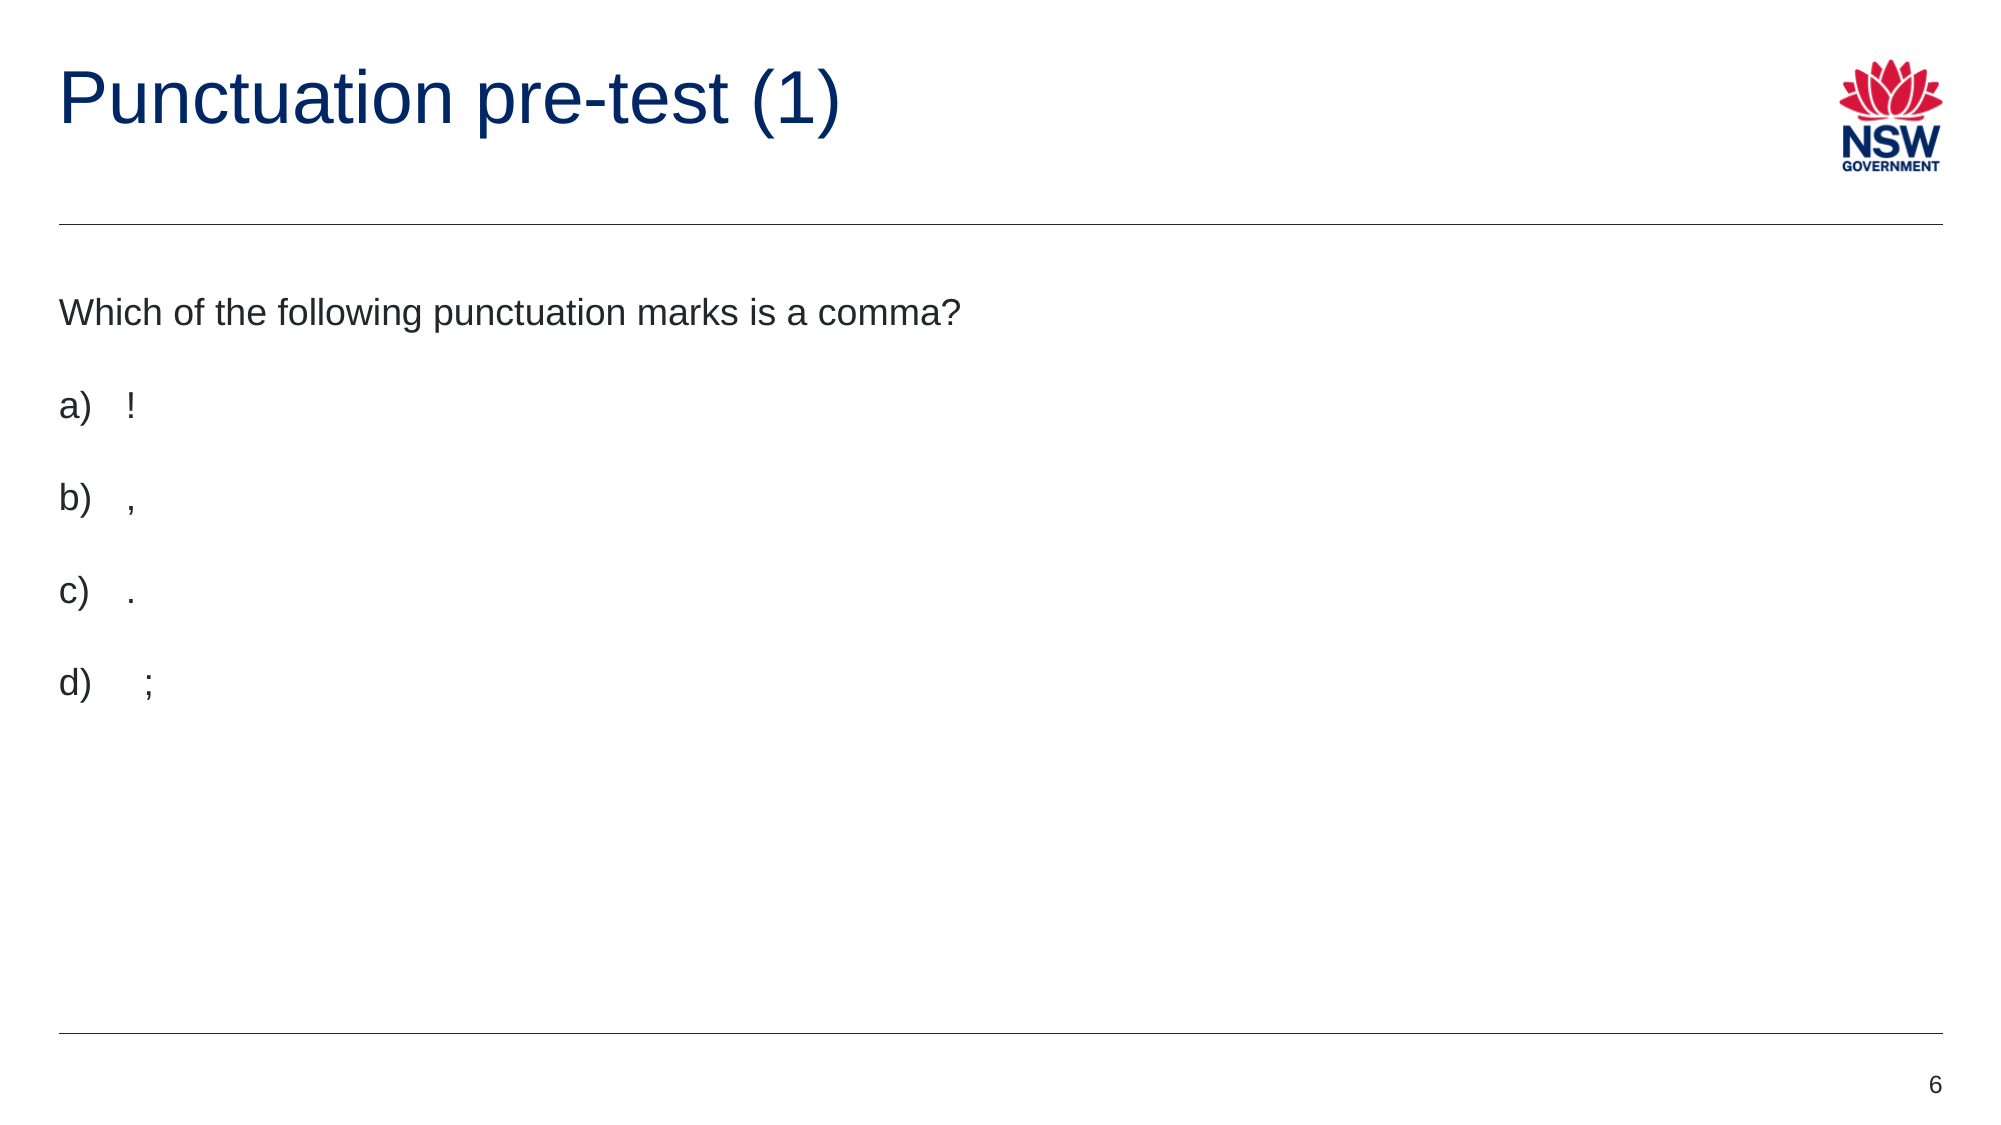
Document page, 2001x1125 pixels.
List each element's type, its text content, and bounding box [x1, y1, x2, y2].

picture [1839, 59, 1943, 172]
title Punctuation pre-test (1) [59, 59, 1713, 149]
list Which of the following punctuation marks is a comma? ! , . ; [59, 265, 1943, 1010]
slide_number 6 [1824, 1068, 1943, 1099]
